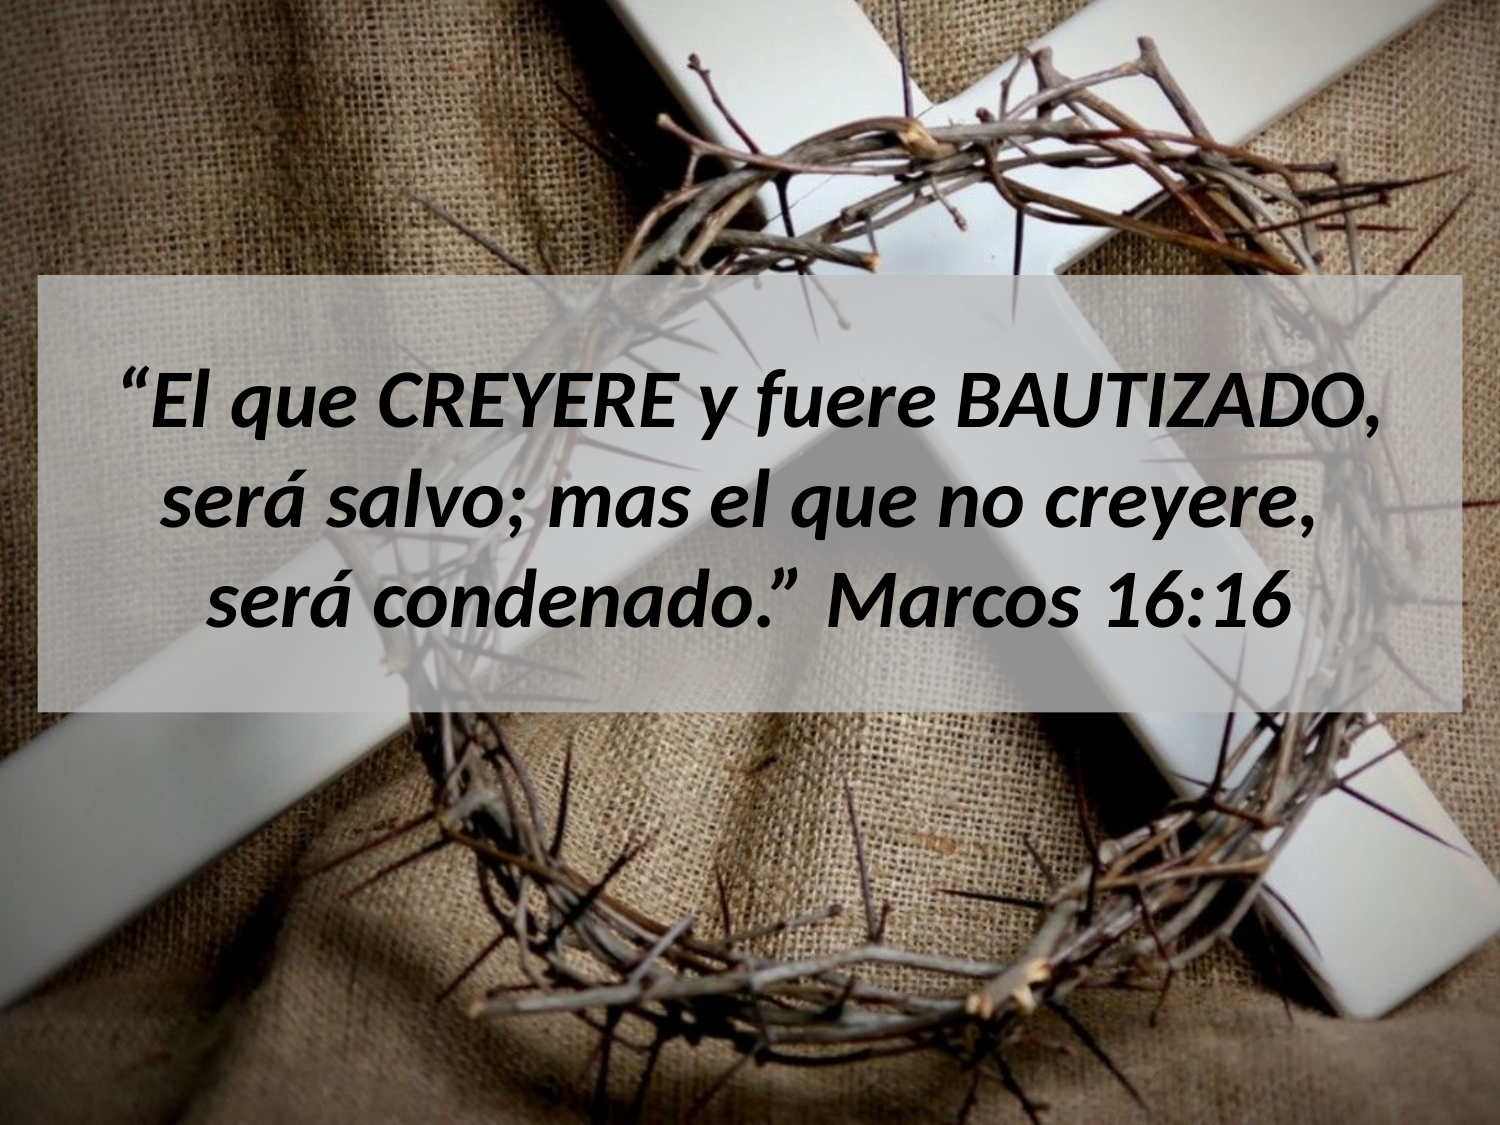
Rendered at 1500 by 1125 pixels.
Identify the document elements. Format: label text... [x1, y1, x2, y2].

picture [0, 0, 1500, 1125]
list “El que CREYERE y fuere BAUTIZADO, será salvo; mas el que no creyere, será condenado.” Marcos 16:16 [37, 275, 1463, 713]
